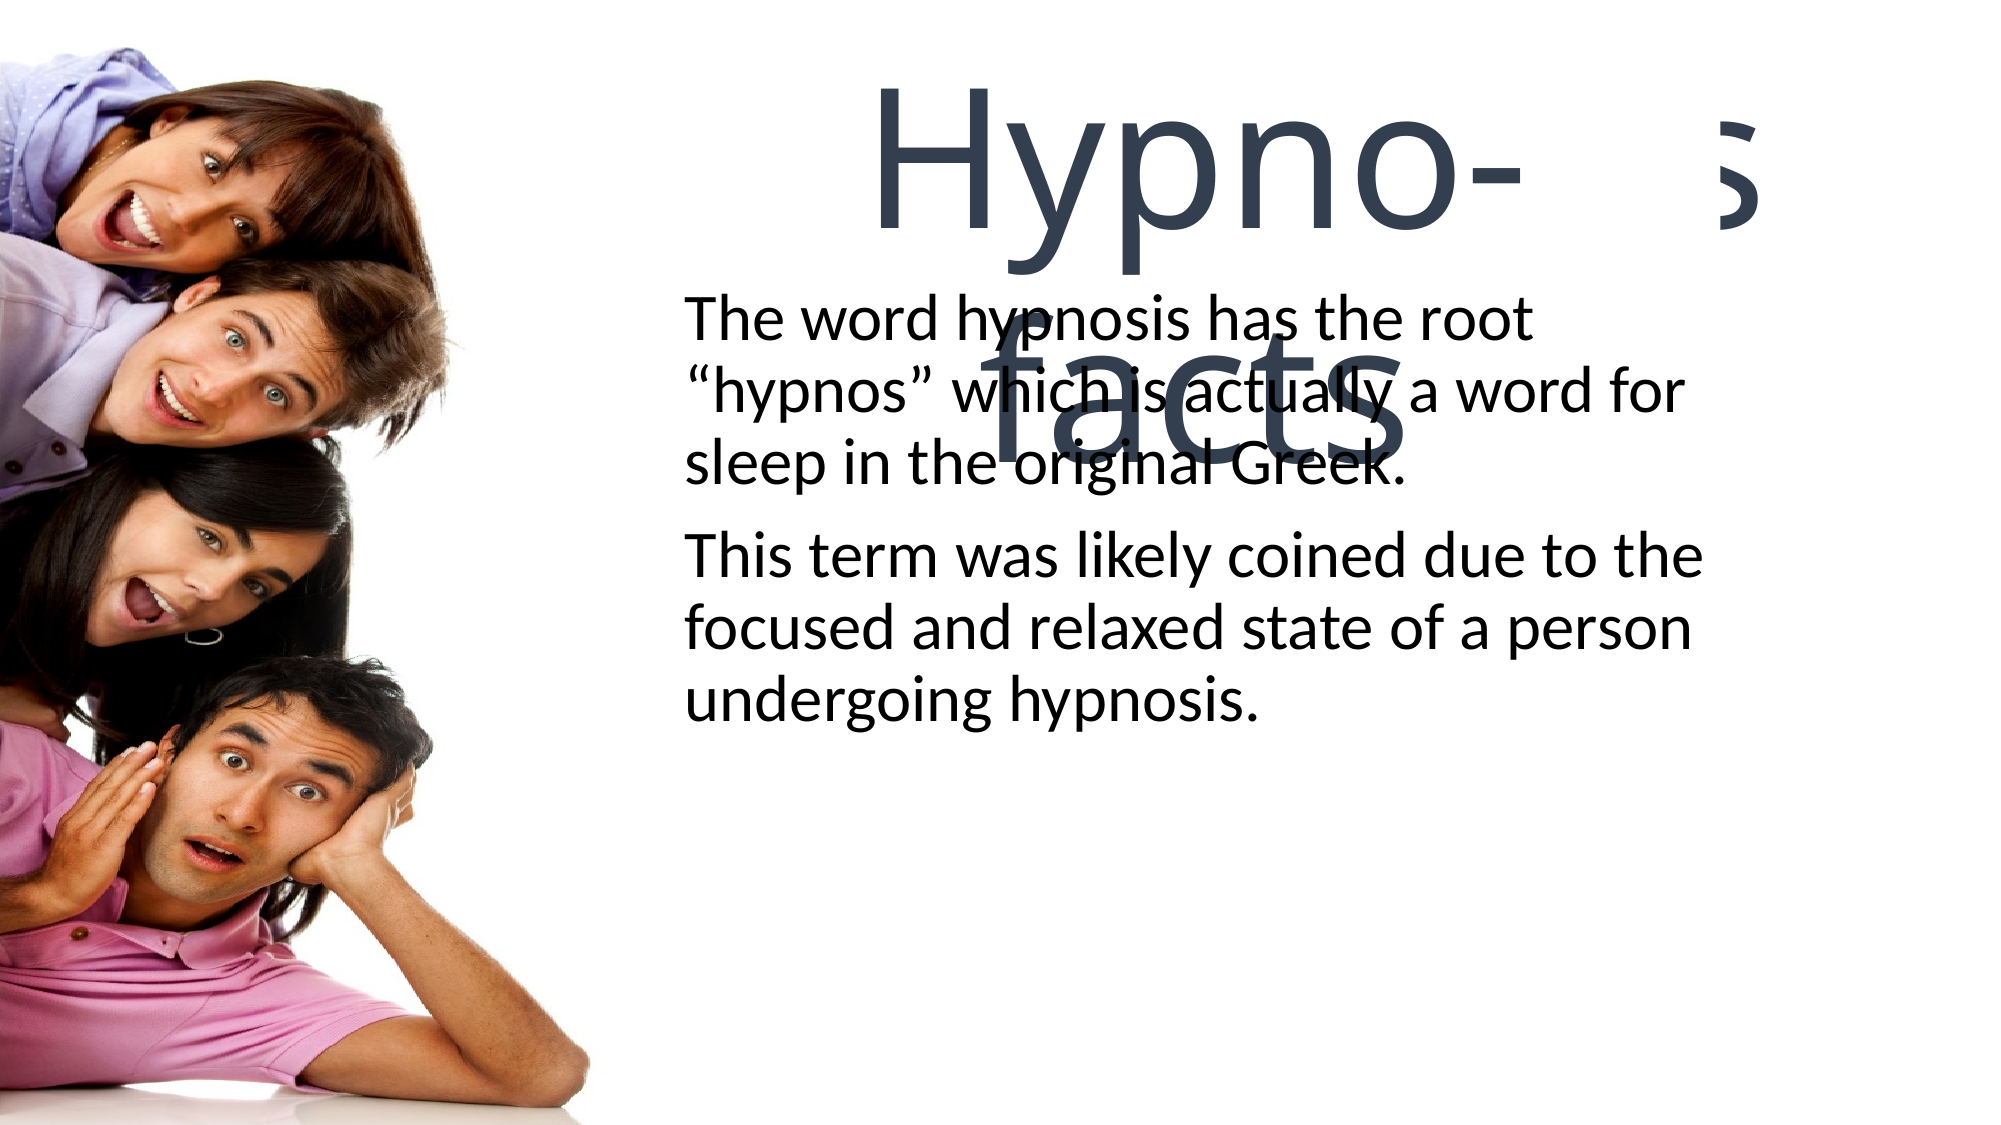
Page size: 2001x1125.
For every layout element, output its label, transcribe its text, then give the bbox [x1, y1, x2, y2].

picture [0, 0, 639, 1125]
text_box The word hypnosis has the root “hypnos” which is actually a word for sleep in the original Greek. This term was likely coined due to the focused and relaxed state of a person undergoing hypnosis. [670, 275, 1721, 1099]
text_box Hypno-facts [670, 27, 1721, 275]
